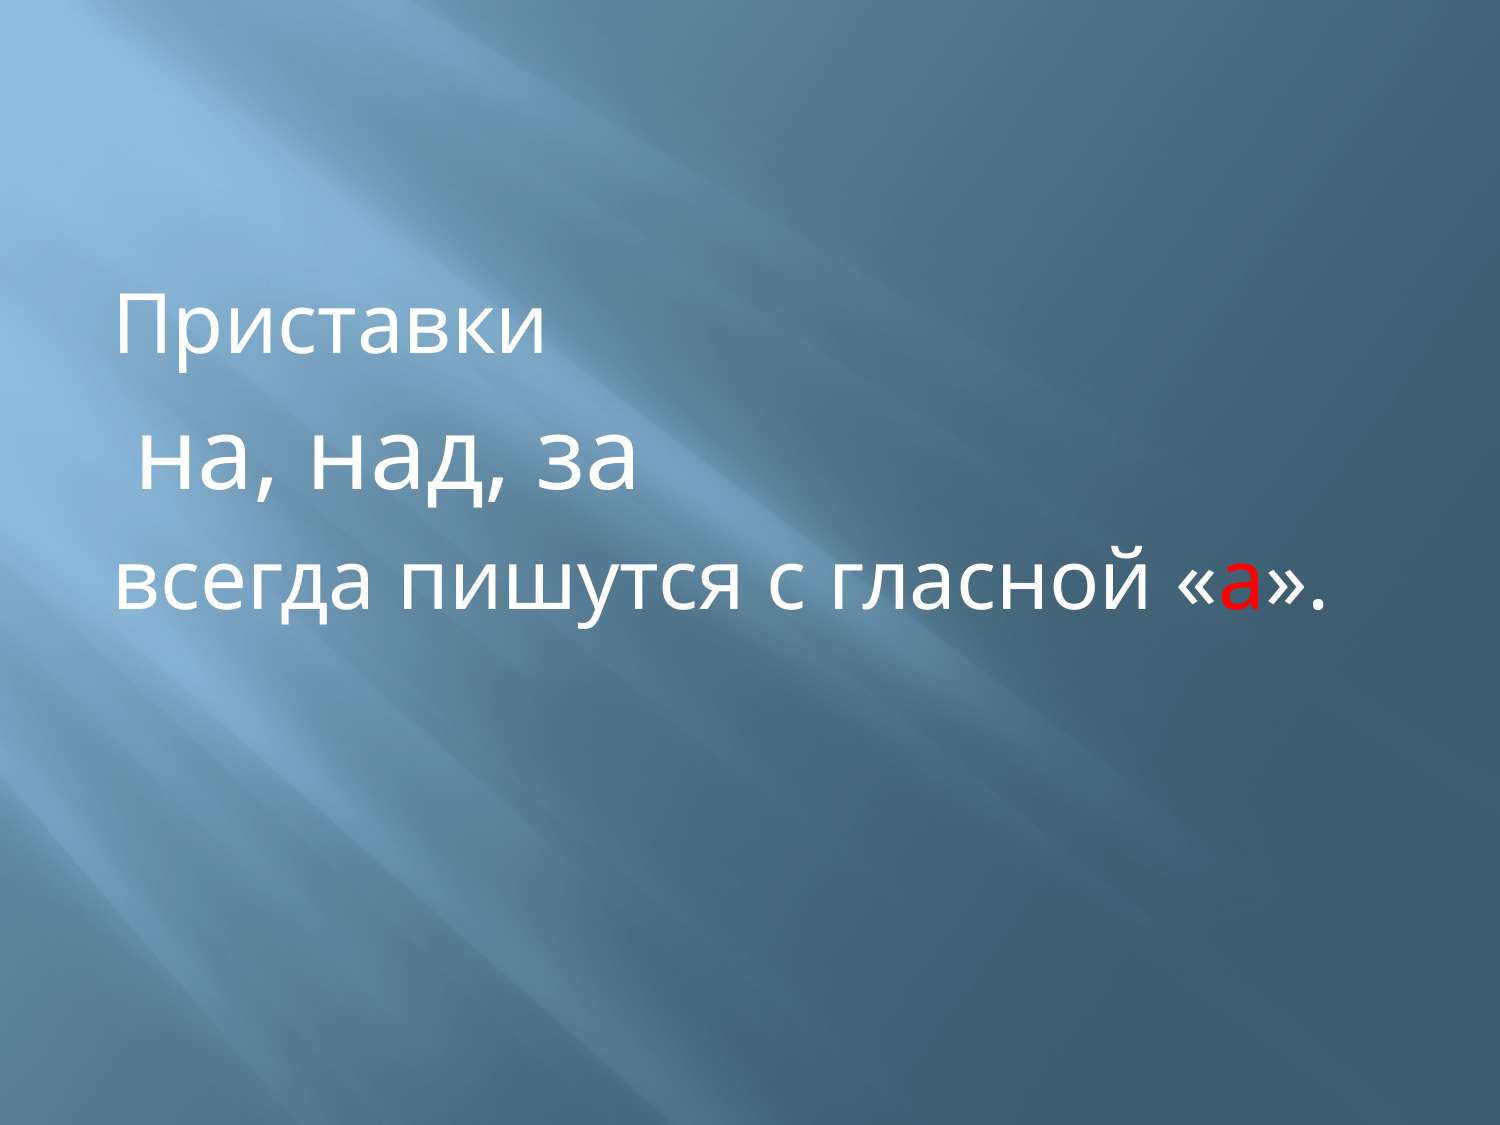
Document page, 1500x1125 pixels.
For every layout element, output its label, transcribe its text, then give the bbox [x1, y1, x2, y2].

list Приставки на, над, за всегда пишутся с гласной «а». [74, 262, 1426, 1036]
